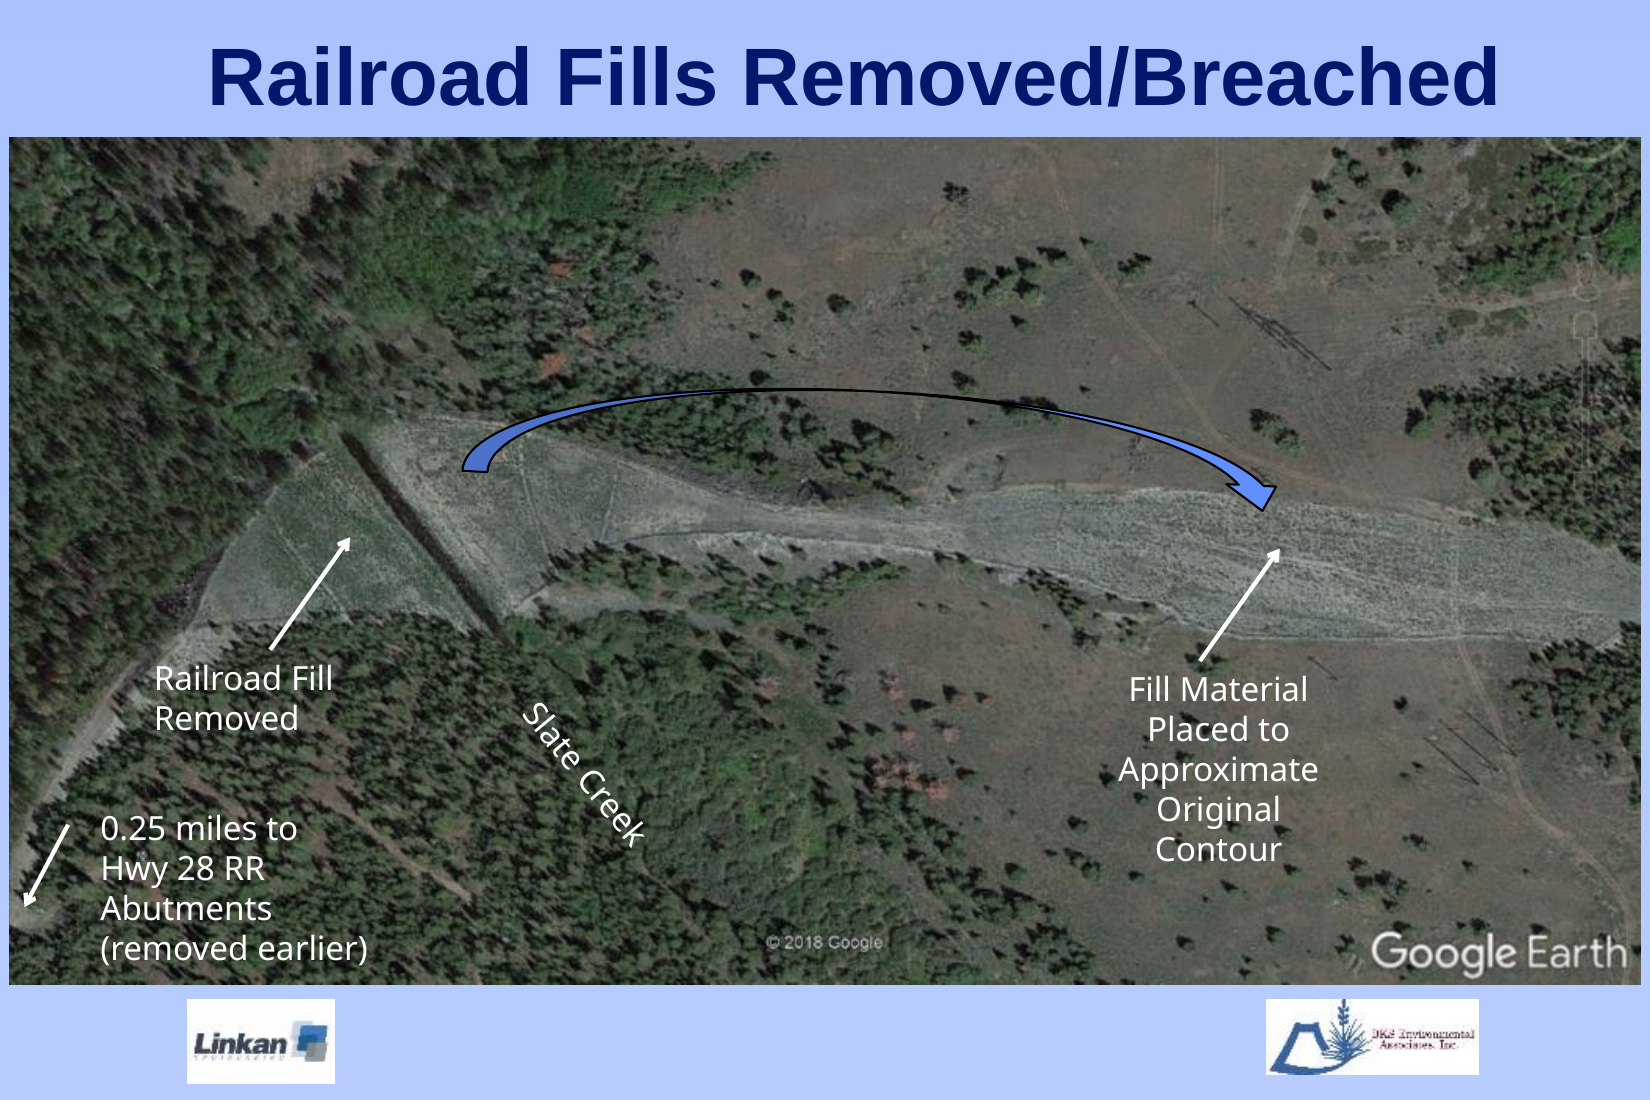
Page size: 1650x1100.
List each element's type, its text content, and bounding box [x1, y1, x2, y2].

text_box Railroad Fills Removed/Breached [137, 0, 1573, 135]
picture [1266, 999, 1479, 1075]
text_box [270, 536, 351, 650]
picture [187, 999, 335, 1084]
picture [9, 136, 1641, 985]
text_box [1199, 548, 1280, 662]
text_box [24, 824, 69, 908]
